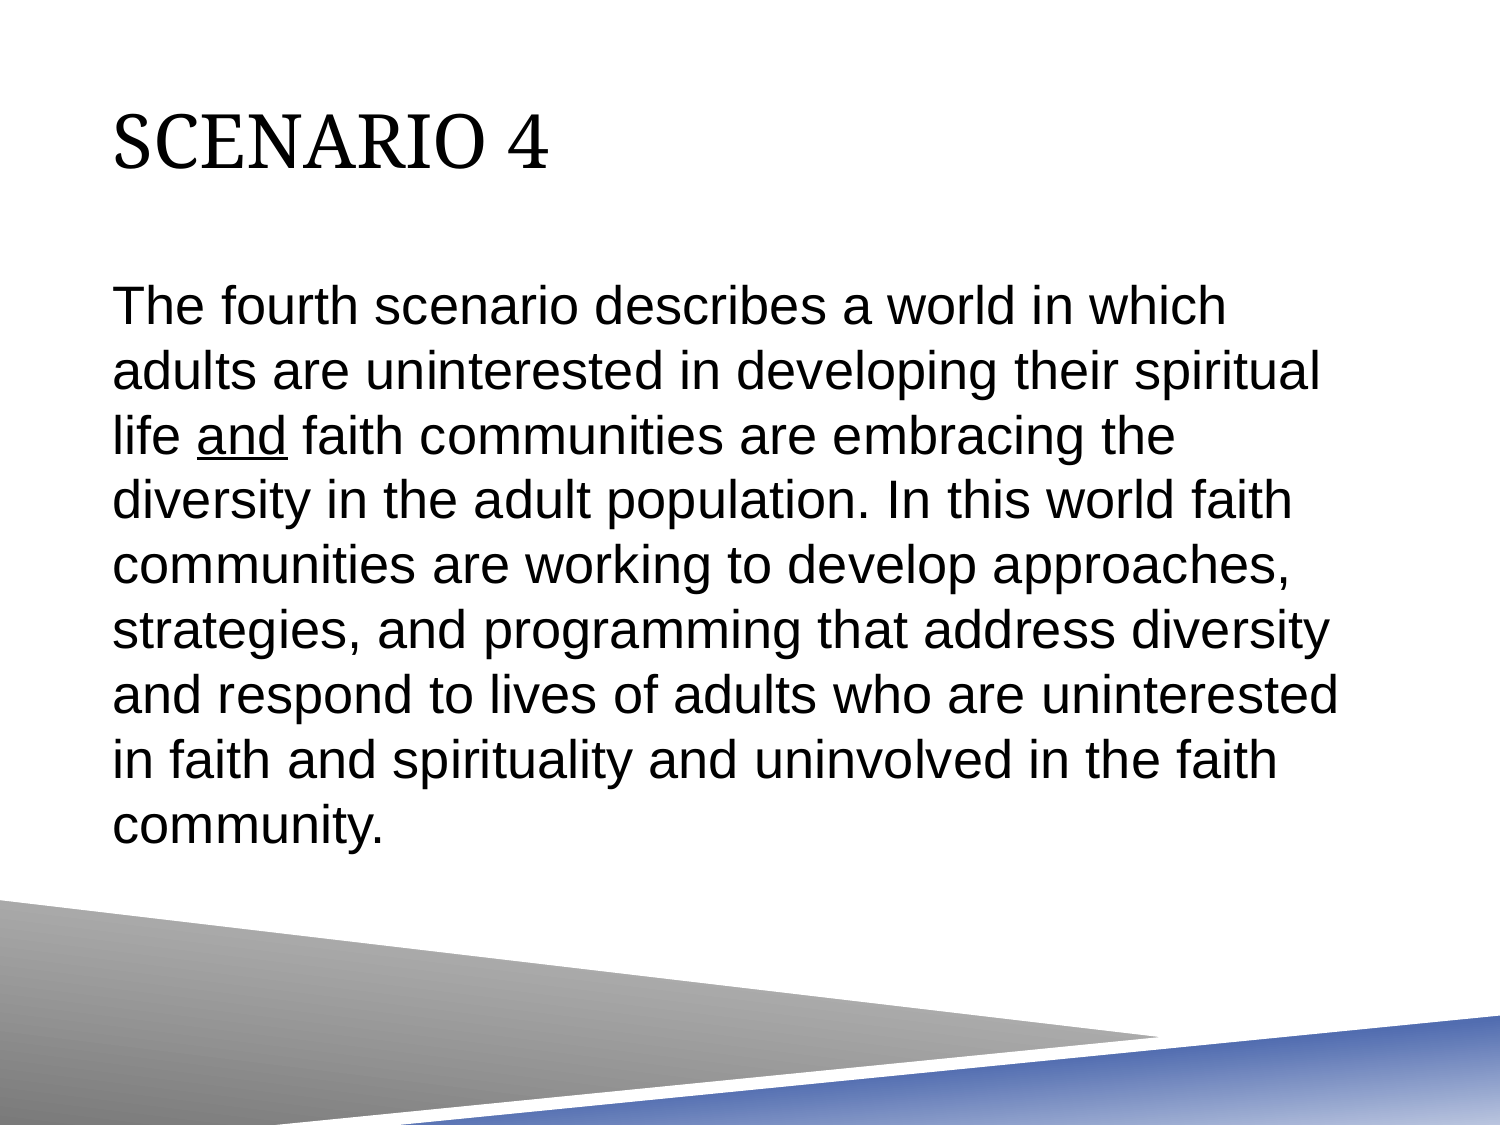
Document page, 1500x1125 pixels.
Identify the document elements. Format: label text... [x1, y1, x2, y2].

title Scenario 4 [112, 45, 1388, 233]
list The fourth scenario describes a world in which adults are uninterested in developing their spiritual life and faith communities are embracing the diversity in the adult population. In this world faith communities are working to develop approaches, strategies, and programming that address diversity and respond to lives of adults who are uninterested in faith and spirituality and uninvolved in the faith community. [112, 262, 1388, 875]
